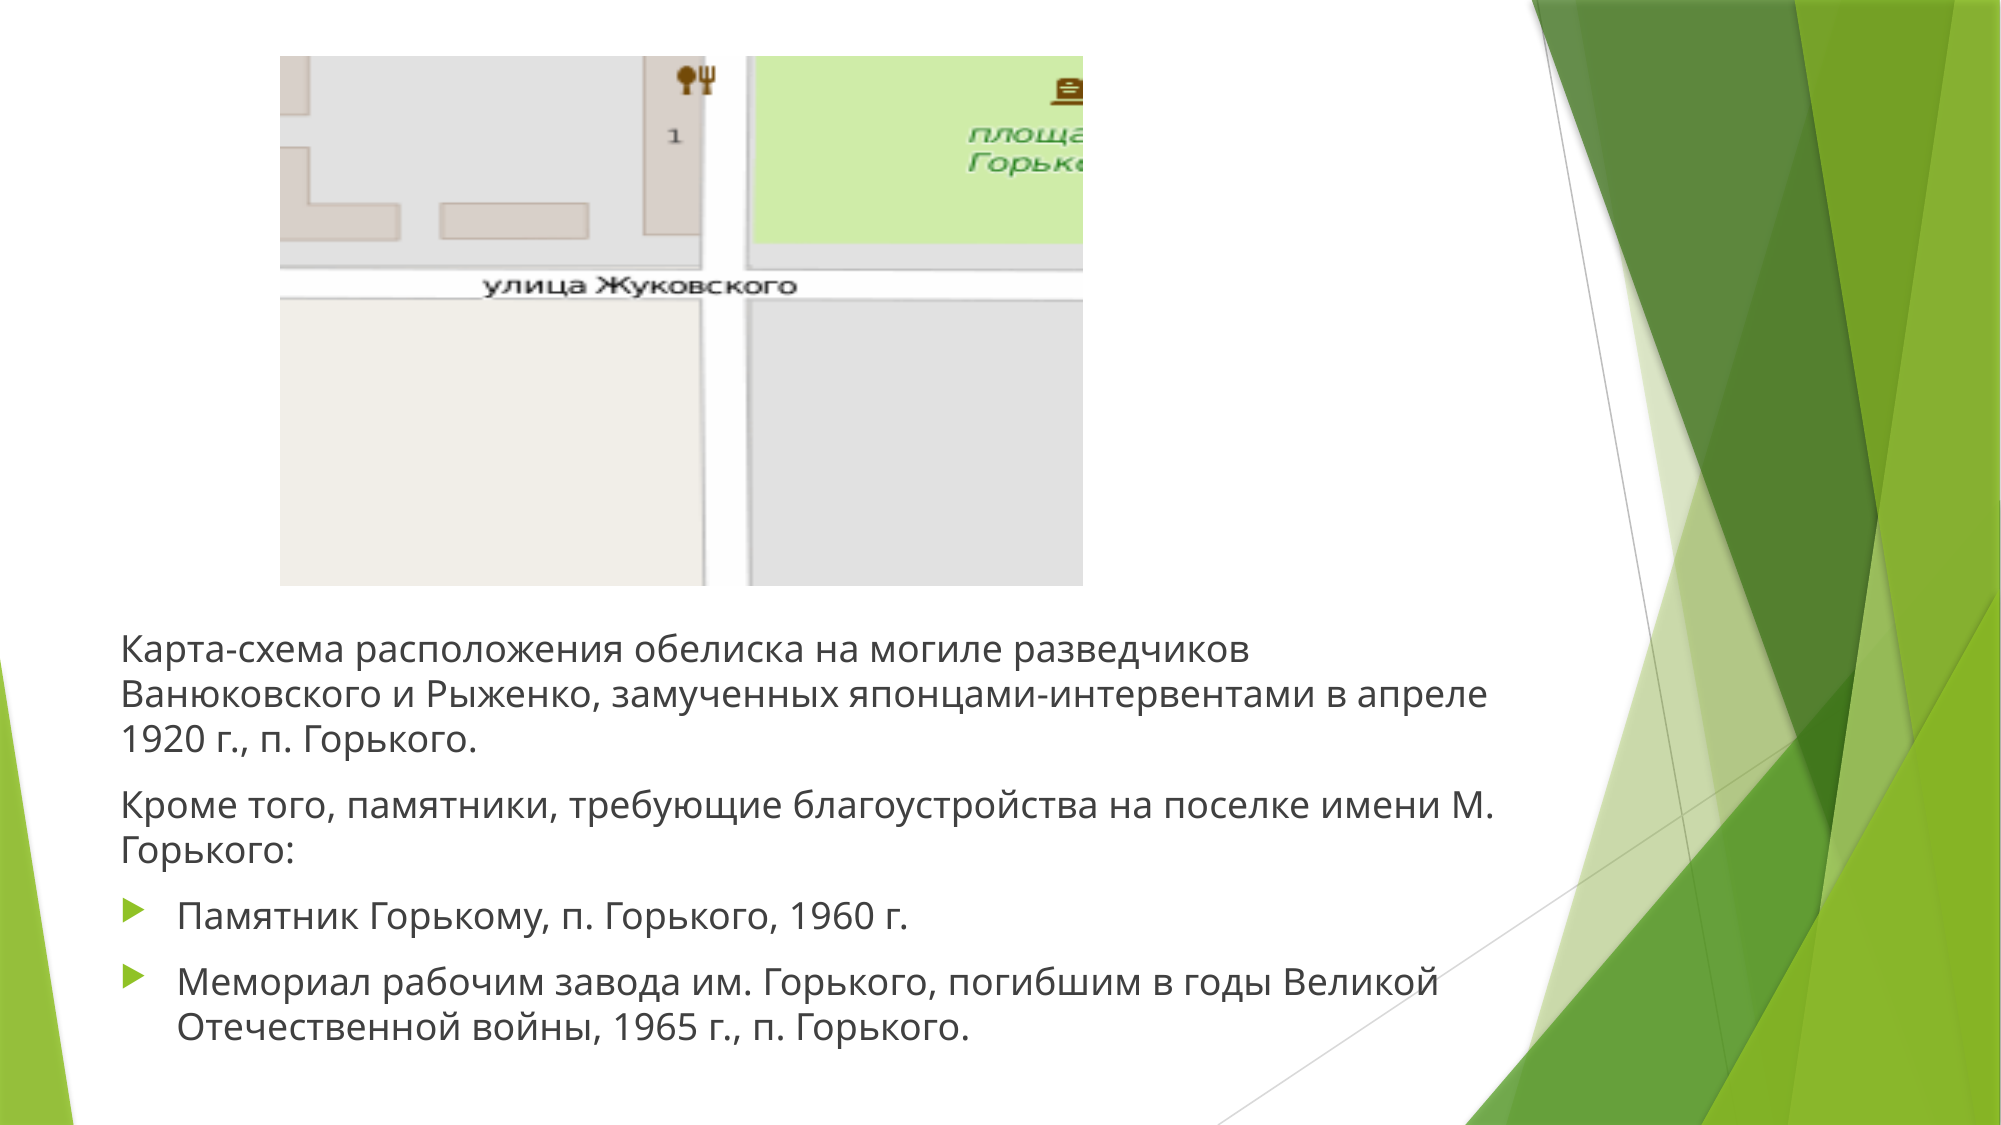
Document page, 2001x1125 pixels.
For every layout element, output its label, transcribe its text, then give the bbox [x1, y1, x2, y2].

list Карта-схема расположения обелиска на могиле разведчиков Ванюковского и Рыженко, замученных японцами-интервентами в апреле 1920 г., п. Горького. Кроме того, памятники, требующие благоустройства на поселке имени М. Горького: Памятник Горькому, п. Горького, 1960 г. Мемориал рабочим завода им. Горького, погибшим в годы Великой Отечественной войны, 1965 г., п. Горького. [105, 617, 1516, 1125]
picture [280, 55, 1083, 587]
